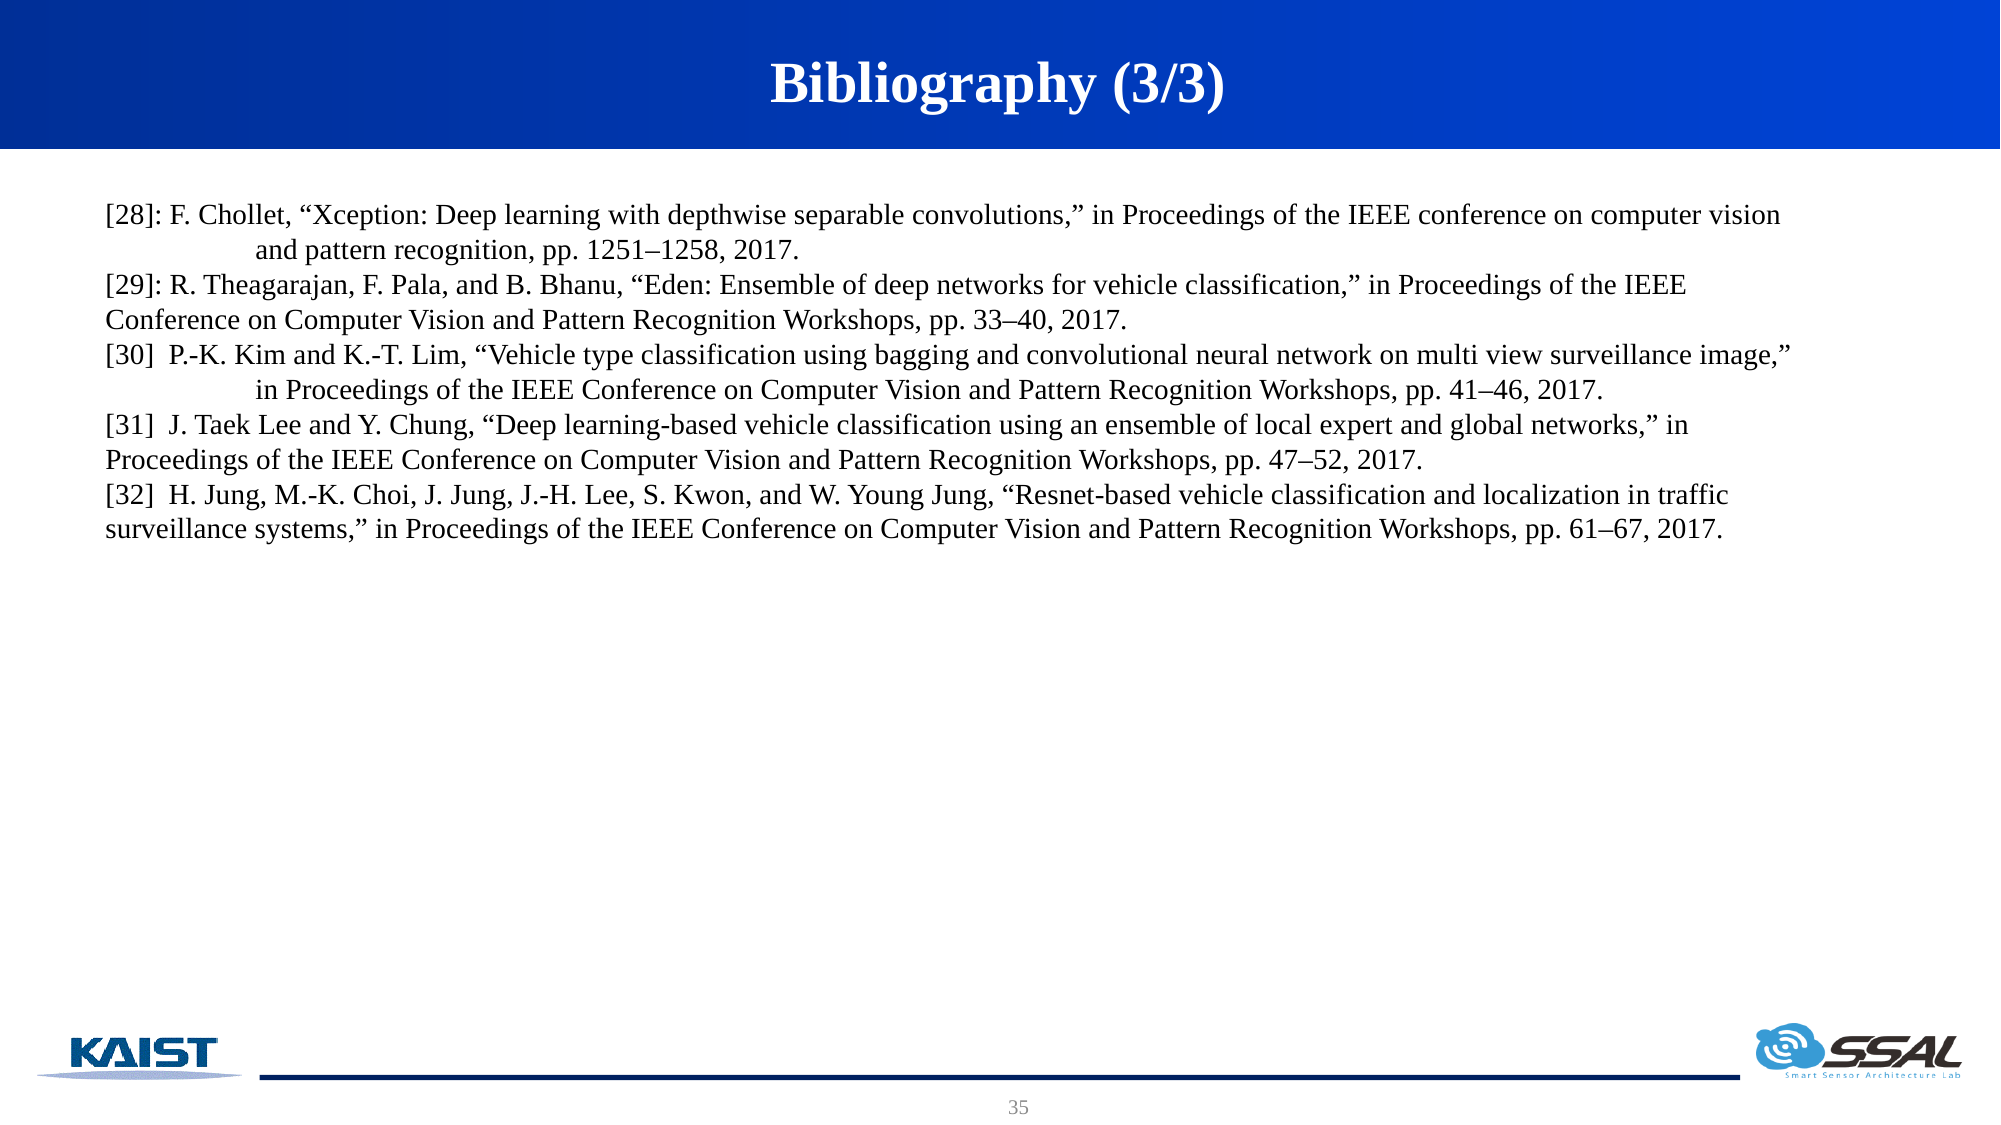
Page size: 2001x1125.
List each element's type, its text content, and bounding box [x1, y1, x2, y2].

text_box [28]: F. Chollet, “Xception: Deep learning with depthwise separable convolutions,” in Proceedings of the IEEE conference on computer vision and pattern recognition, pp. 1251–1258, 2017. [29]: R. Theagarajan, F. Pala, and B. Bhanu, “Eden: Ensemble of deep networks for vehicle classification,” in Proceedings of the IEEE Conference on Computer Vision and Pattern Recognition Workshops, pp. 33–40, 2017. [30] P.-K. Kim and K.-T. Lim, “Vehicle type classification using bagging and convolutional neural network on multi view surveillance image,” in Proceedings of the IEEE Conference on Computer Vision and Pattern Recognition Workshops, pp. 41–46, 2017. [31] J. Taek Lee and Y. Chung, “Deep learning-based vehicle classification using an ensemble of local expert and global networks,” in Proceedings of the IEEE Conference on Computer Vision and Pattern Recognition Workshops, pp. 47–52, 2017. [32] H. Jung, M.-K. Choi, J. Jung, J.-H. Lee, S. Kwon, and W. Young Jung, “Resnet-based vehicle classification and localization in traffic surveillance systems,” in Proceedings of the IEEE Conference on Computer Vision and Pattern Recognition Workshops, pp. 61–67, 2017. [15, 187, 1824, 1038]
text_box Bibliography (3/3) [100, 15, 1897, 143]
text_box 35 [785, 1094, 1252, 1118]
picture [1756, 1023, 1964, 1078]
picture [37, 1038, 242, 1080]
